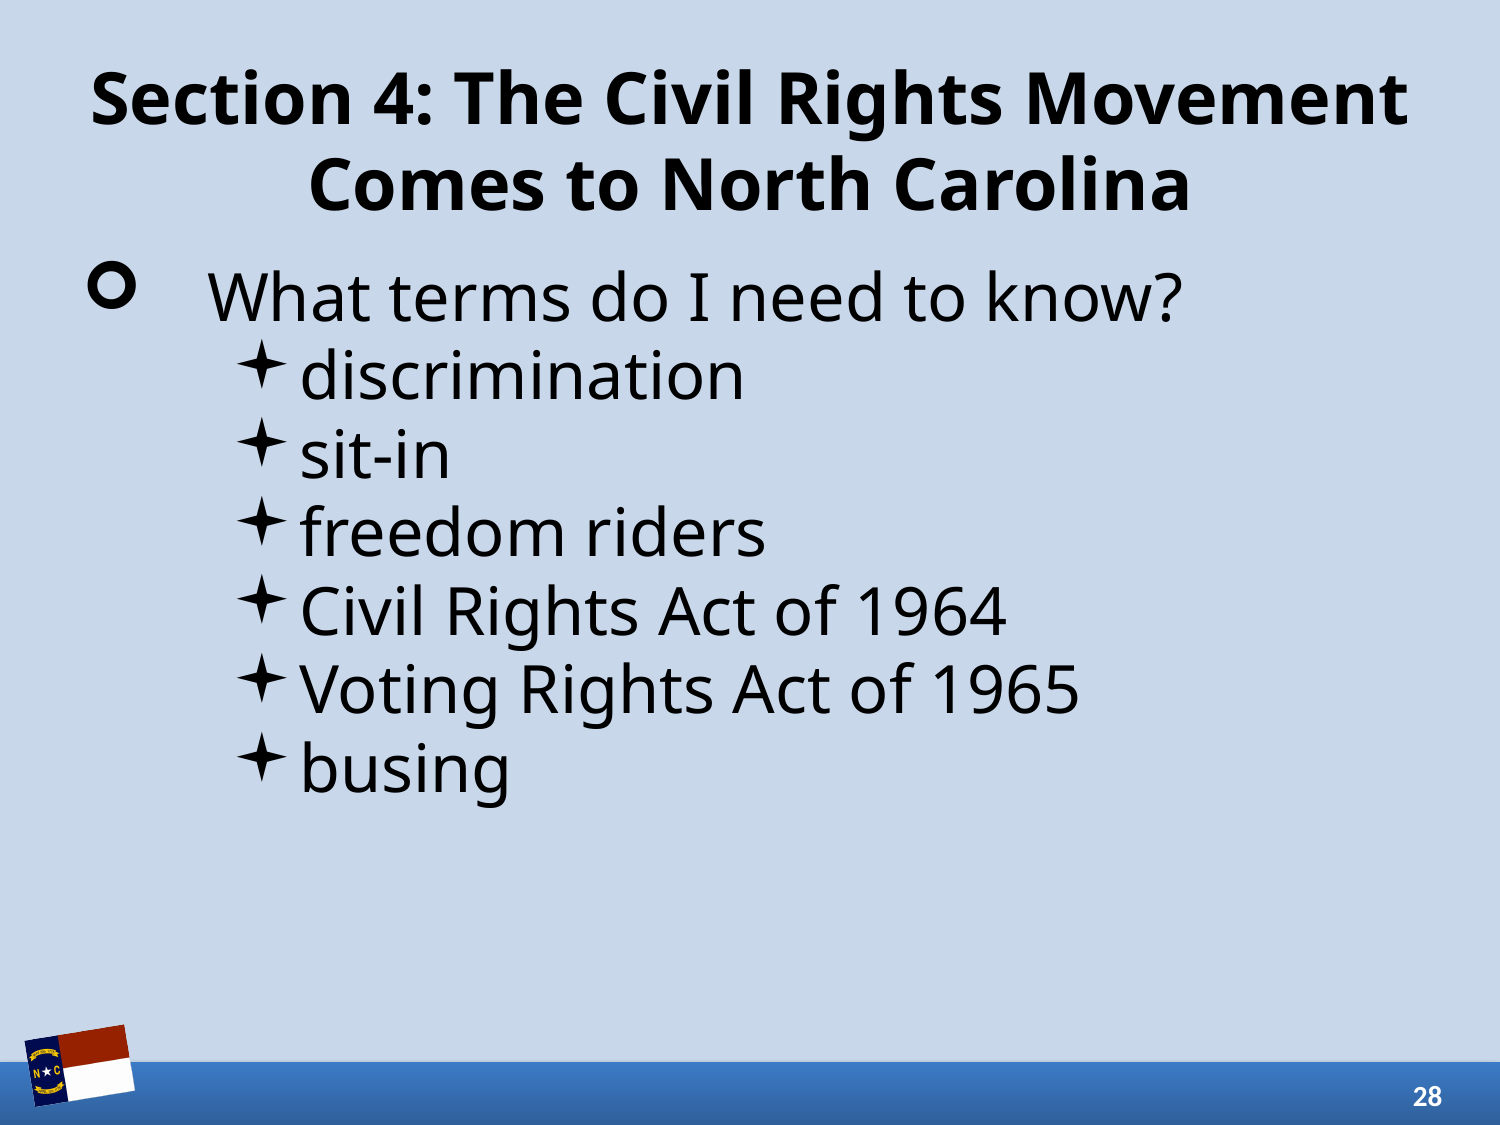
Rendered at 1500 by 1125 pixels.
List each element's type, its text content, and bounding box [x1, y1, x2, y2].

list What terms do I need to know? discrimination sit-in freedom riders Civil Rights Act of 1964 Voting Rights Act of 1965 busing [74, 261, 1426, 1006]
picture [25, 1025, 135, 1107]
slide_number 28 [1398, 1070, 1451, 1120]
title Section 4: The Civil Rights Movement Comes to North Carolina [74, 44, 1426, 234]
